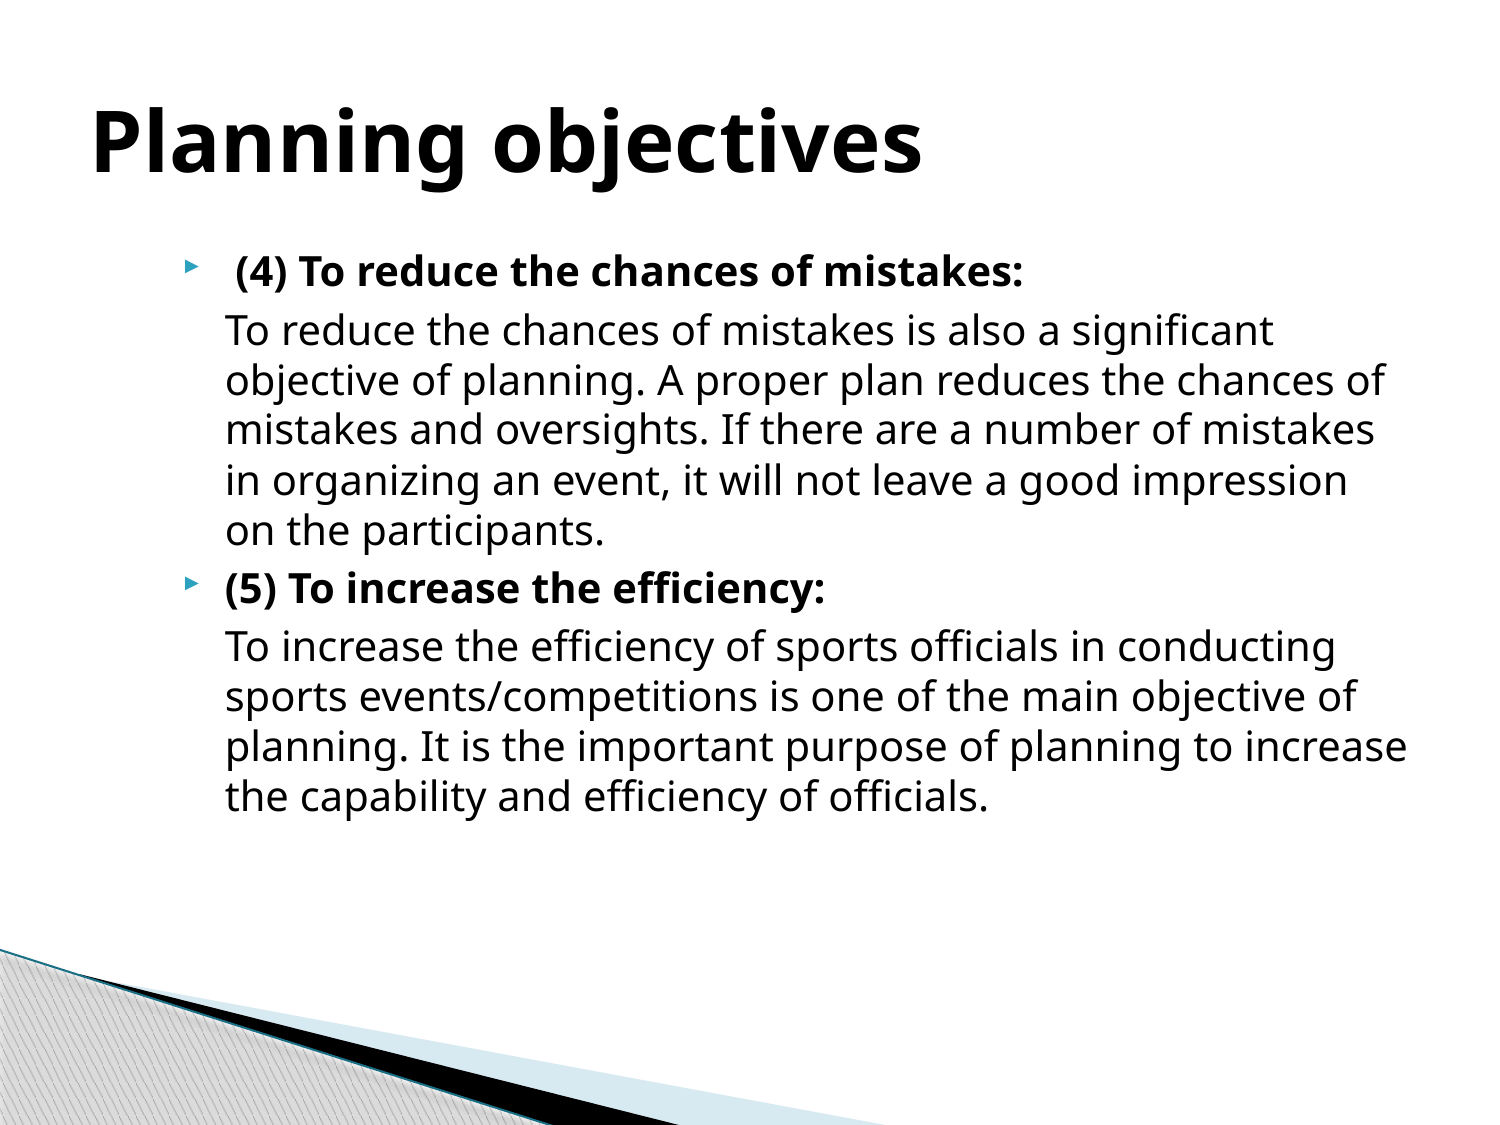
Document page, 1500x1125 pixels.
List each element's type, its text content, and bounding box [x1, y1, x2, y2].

list (4) To reduce the chances of mistakes: To reduce the chances of mistakes is also a significant objective of planning. A proper plan reduces the chances of mistakes and oversights. If there are a number of mistakes in organizing an event, it will not leave a good impression on the participants. (5) To increase the efficiency: To increase the efficiency of sports officials in conducting sports events/competitions is one of the main objective of planning. It is the important purpose of planning to increase the capability and efficiency of officials. [150, 237, 1425, 888]
title Planning objectives [75, 45, 1425, 233]
